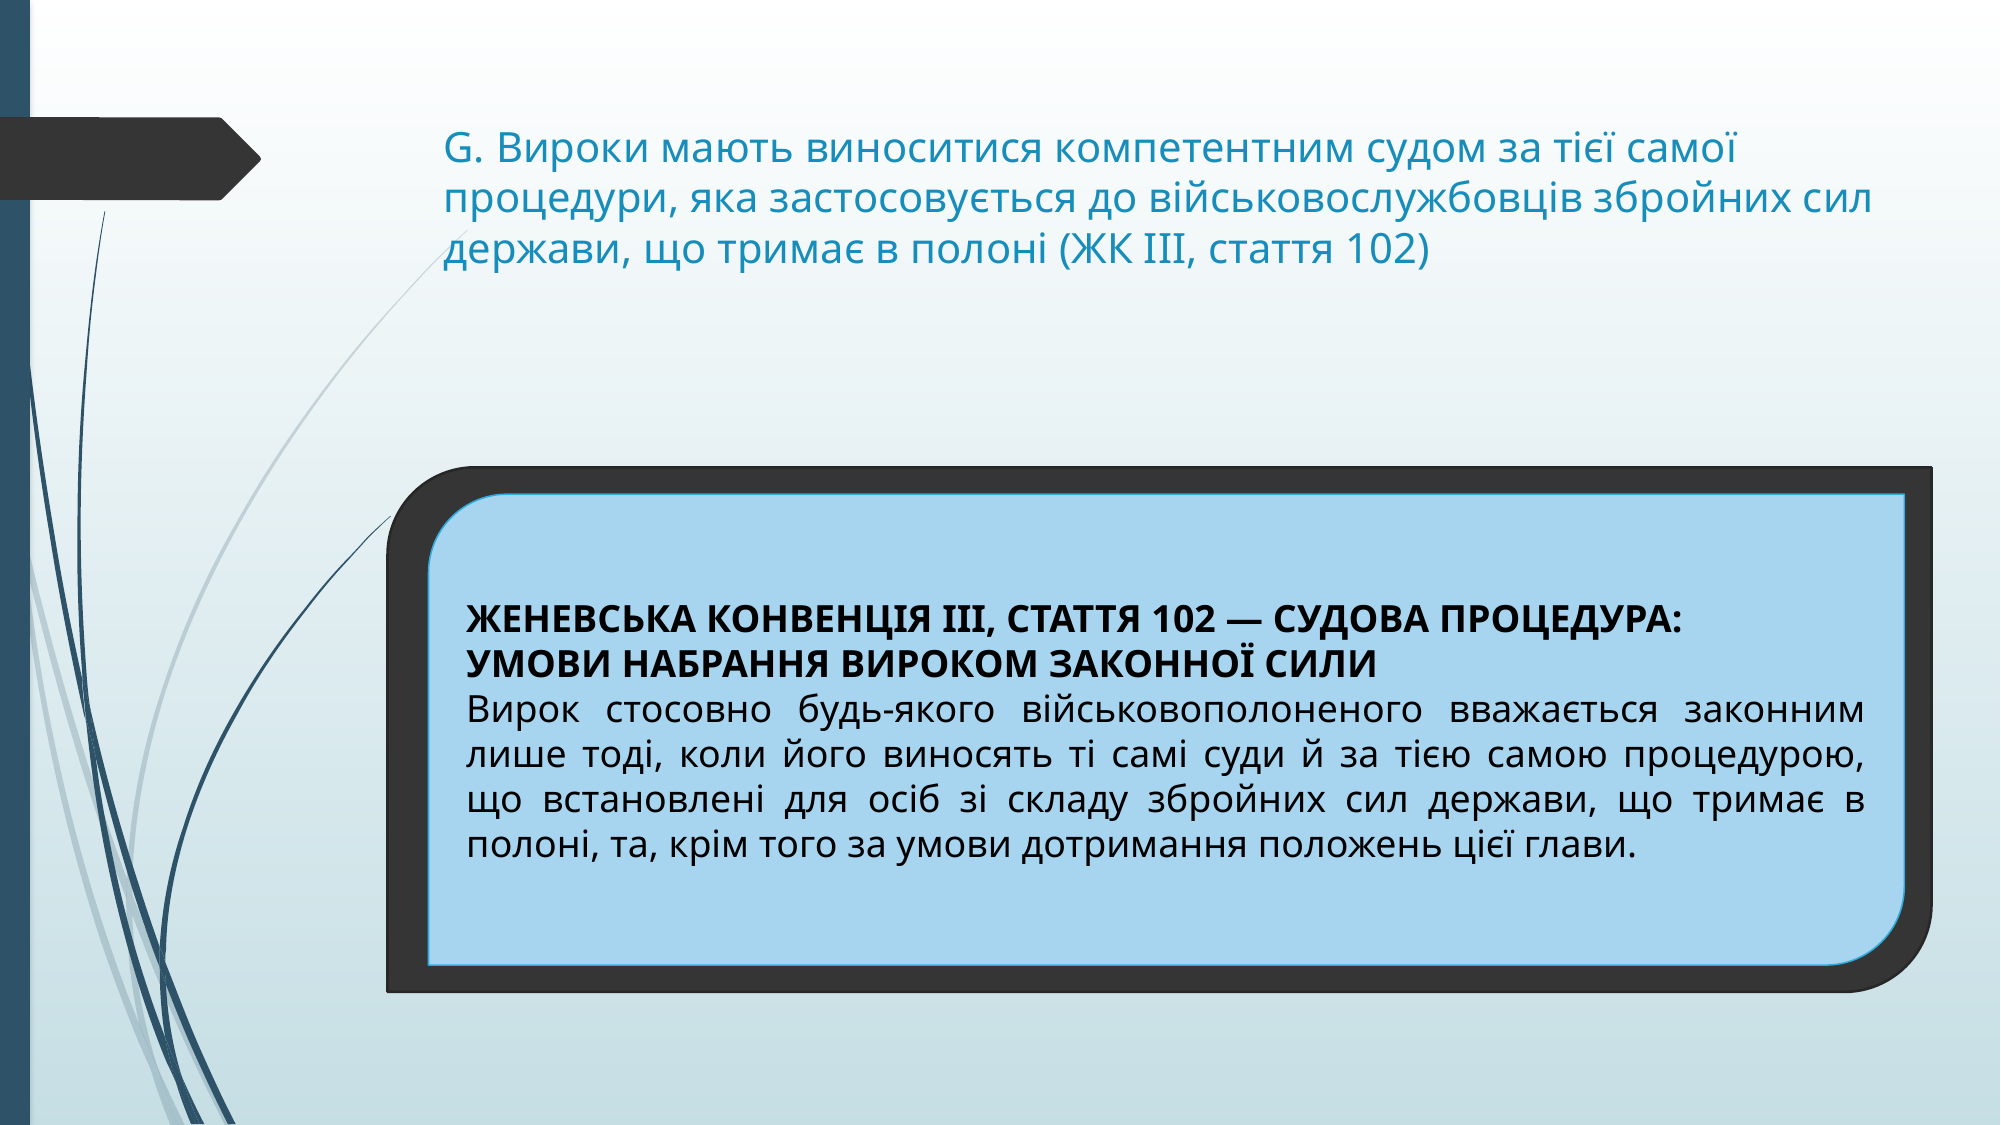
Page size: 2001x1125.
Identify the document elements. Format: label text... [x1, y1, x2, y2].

text_box [386, 466, 1933, 994]
title G. Вироки мають виноситися компетентним судом за тієї самої процедури, яка застосовується до військовослужбовців збройних сил держави, що тримає в полоні (ЖК III, стаття 102) [428, 113, 1891, 324]
text_box ЖЕНЕВСЬКА КОНВЕНЦІЯ ІІІ, СТАТТЯ 102 — СУДОВА ПРОЦЕДУРА: УМОВИ НАБРАННЯ ВИРОКОМ ЗАКОННОЇ СИЛИ Вирок стосовно будь-якого військовополоненого вважається законним лише тоді, коли його виносять ті самі суди й за тією самою процедурою, що встановлені для осіб зі складу збройних сил держави, що тримає в полоні, та, крім того за умови дотримання положень цієї глави. [427, 493, 1906, 966]
